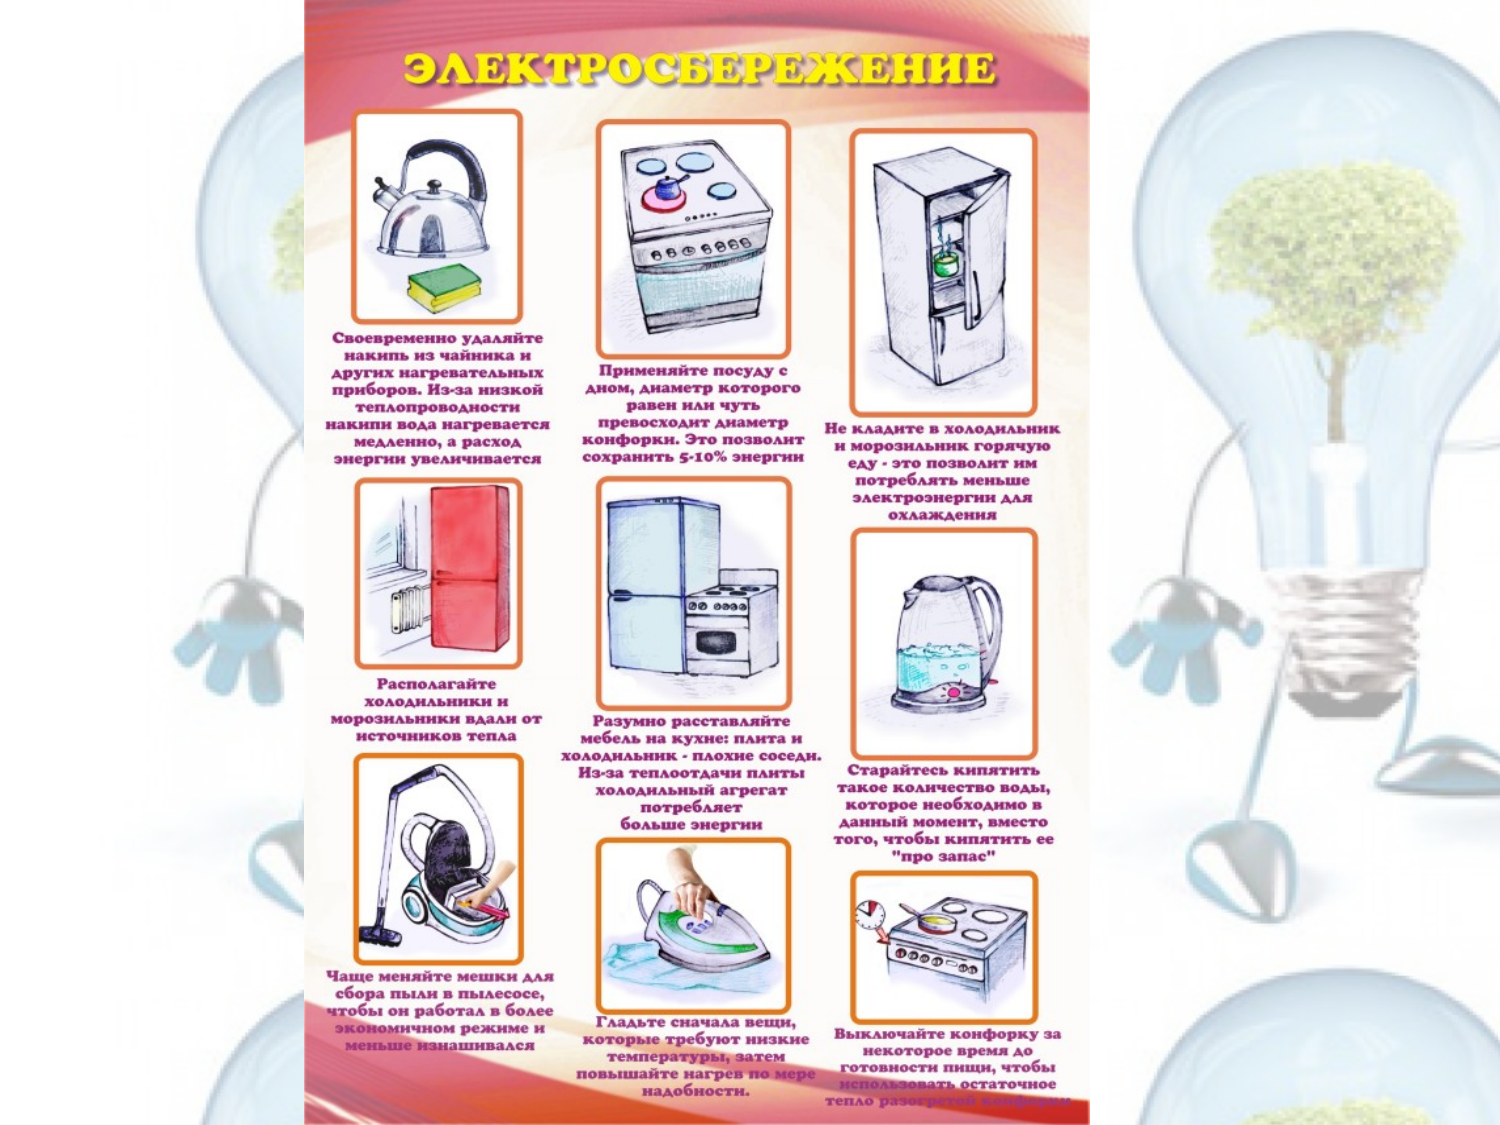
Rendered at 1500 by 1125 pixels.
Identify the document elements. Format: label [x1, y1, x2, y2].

list [304, 0, 1091, 1125]
